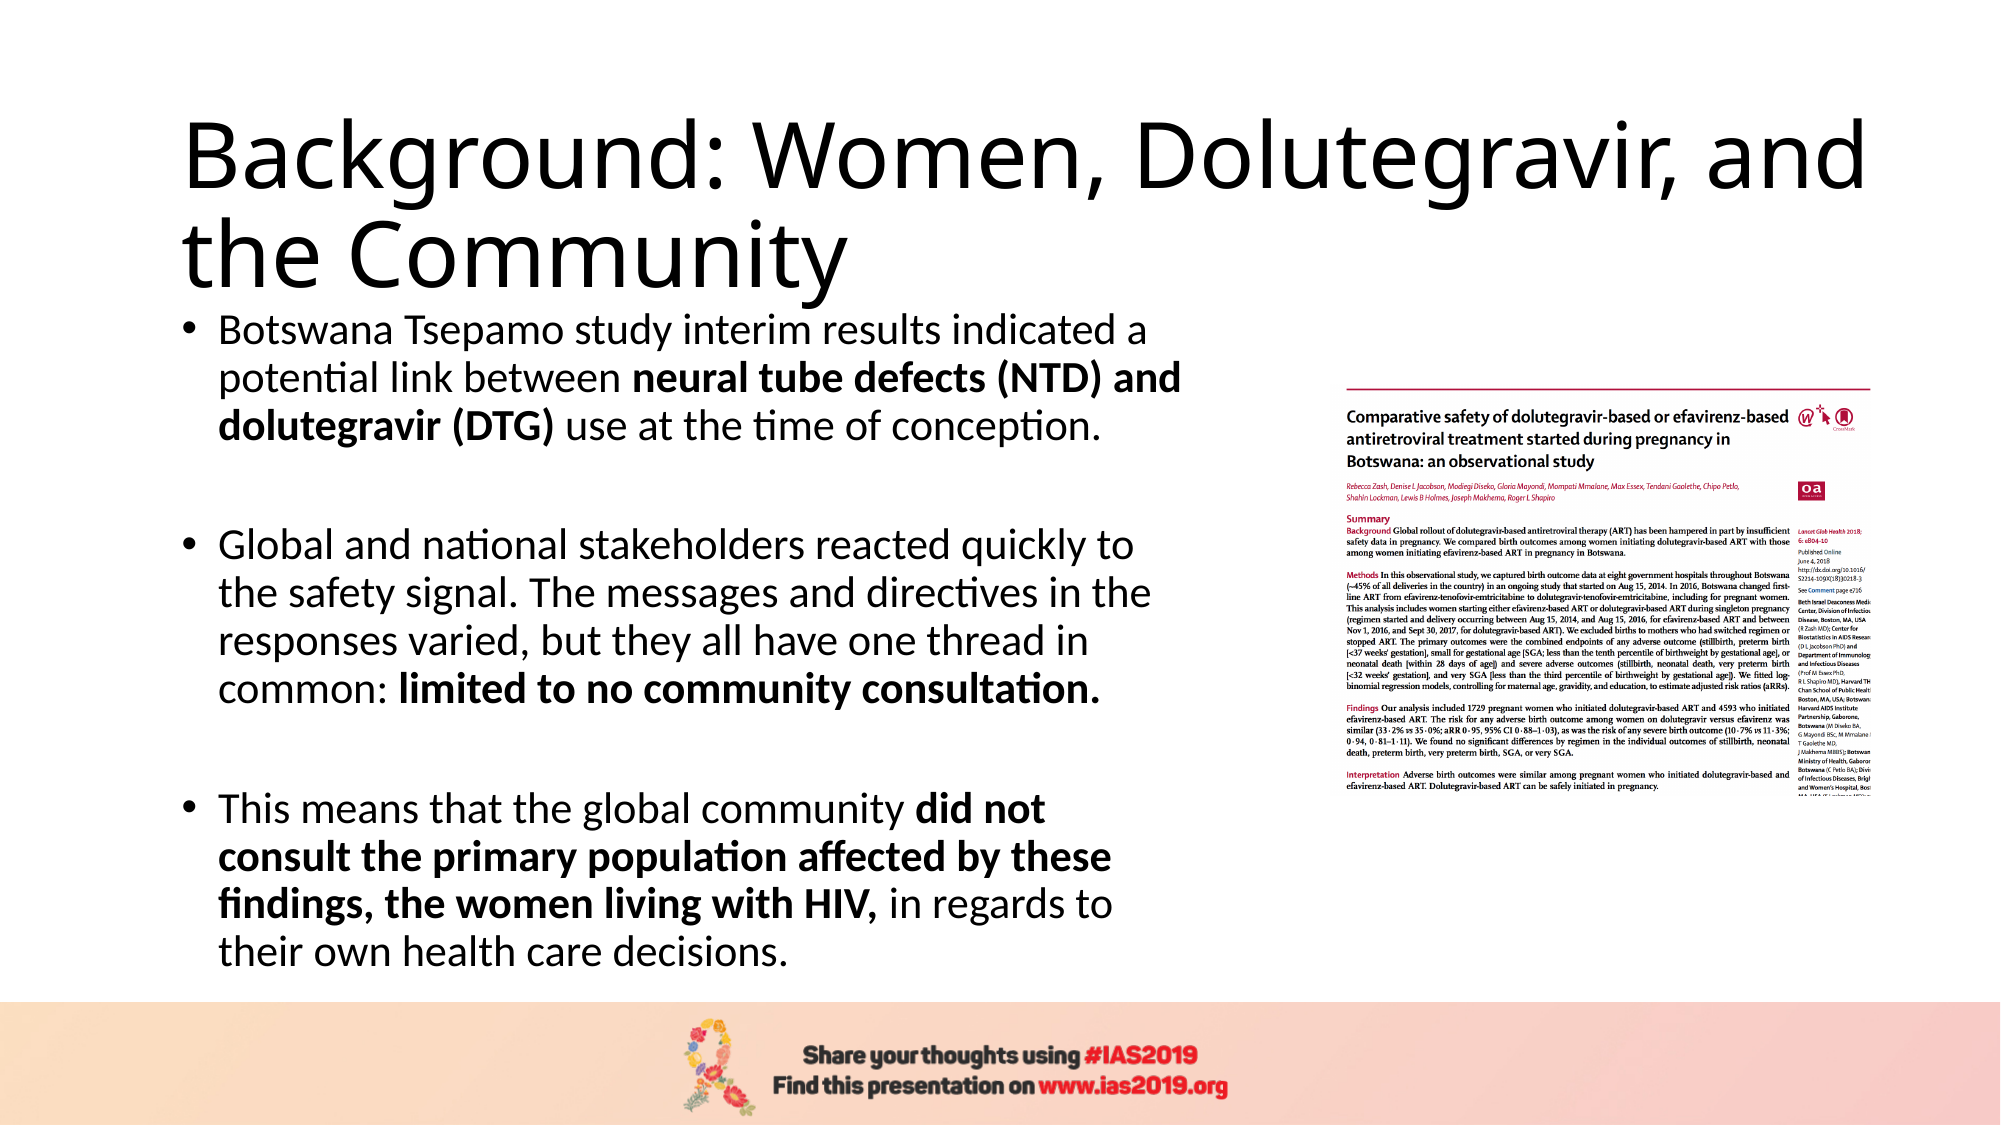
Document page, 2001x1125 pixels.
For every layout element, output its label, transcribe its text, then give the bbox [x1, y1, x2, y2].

title Background: Women, Dolutegravir, and the Community [166, 84, 2000, 331]
picture [1330, 384, 1871, 796]
picture [0, 1002, 2001, 1125]
list Botswana Tsepamo study interim results indicated a potential link between neural tube defects (NTD) and dolutegravir (DTG) use at the time of conception. Global and national stakeholders reacted quickly to the safety signal. The messages and directives in the responses varied, but they all have one thread in common: limited to no community consultation. This means that the global community did not consult the primary population affected by these findings, the women living with HIV, in regards to their own health care decisions. [166, 298, 1202, 1021]
